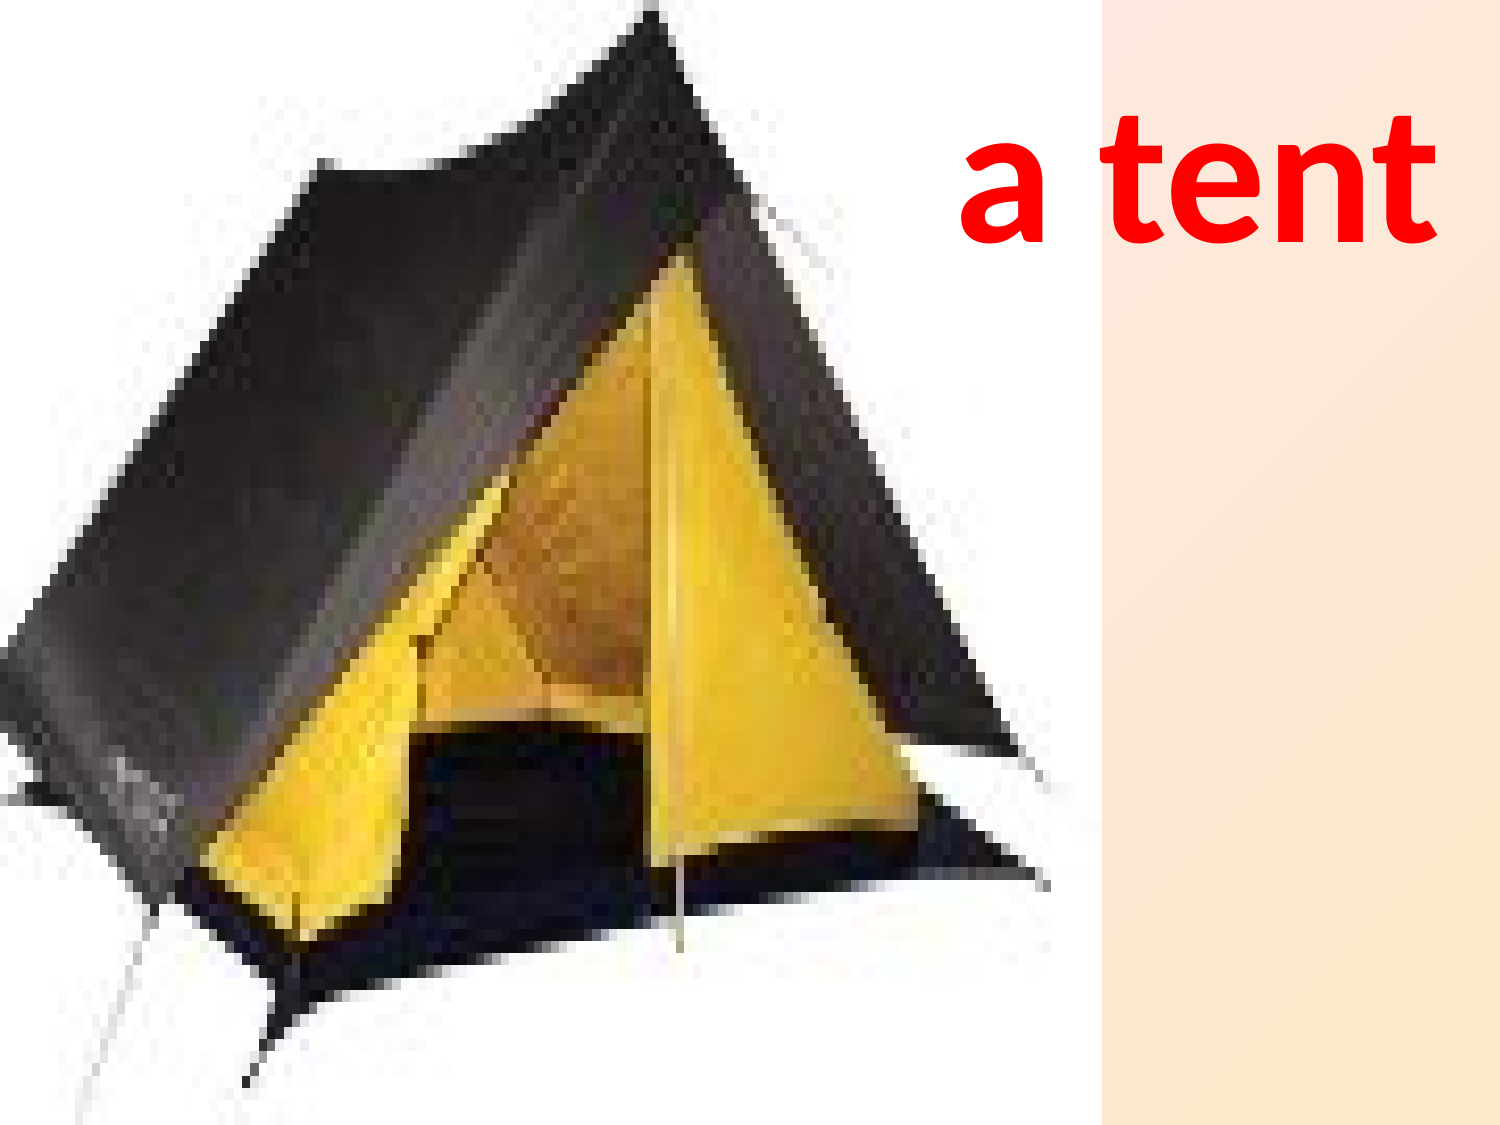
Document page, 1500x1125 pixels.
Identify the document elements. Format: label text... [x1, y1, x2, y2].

text_box a tent [1111, 35, 1457, 291]
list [0, 0, 1102, 1125]
